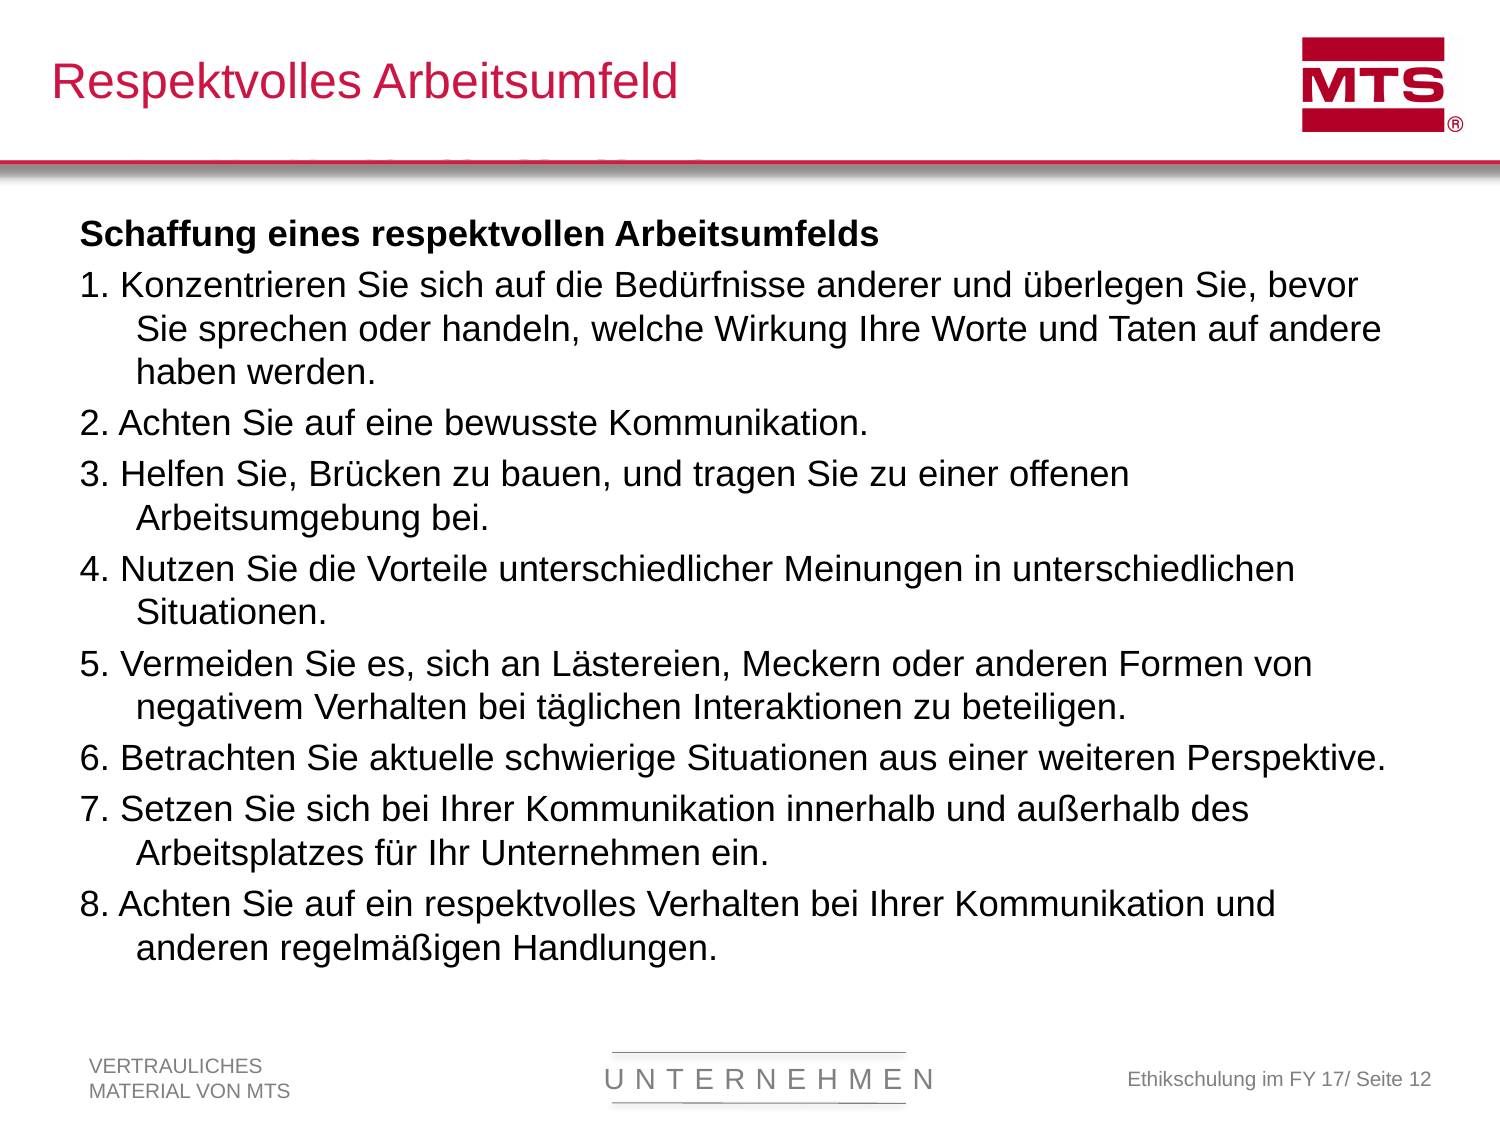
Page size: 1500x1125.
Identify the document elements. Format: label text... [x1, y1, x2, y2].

title Respektvolles Arbeitsumfeld [36, 22, 1391, 136]
list Schaffung eines respektvollen Arbeitsumfelds 1. Konzentrieren Sie sich auf die Bedürfnisse anderer und überlegen Sie, bevor Sie sprechen oder handeln, welche Wirkung Ihre Worte und Taten auf andere haben werden. 2. Achten Sie auf eine bewusste Kommunikation. 3. Helfen Sie, Brücken zu bauen, und tragen Sie zu einer offenen Arbeitsumgebung bei. 4. Nutzen Sie die Vorteile unterschiedlicher Meinungen in unterschiedlichen Situationen. 5. Vermeiden Sie es, sich an Lästereien, Meckern oder anderen Formen von negativem Verhalten bei täglichen Interaktionen zu beteiligen. 6. Betrachten Sie aktuelle schwierige Situationen aus einer weiteren Perspektive. 7. Setzen Sie sich bei Ihrer Kommunikation innerhalb und außerhalb des Arbeitsplatzes für Ihr Unternehmen ein. 8. Achten Sie auf ein respektvolles Verhalten bei Ihrer Kommunikation und anderen regelmäßigen Handlungen. [64, 202, 1420, 943]
picture [1391, 36, 1464, 134]
picture [0, 159, 1500, 188]
